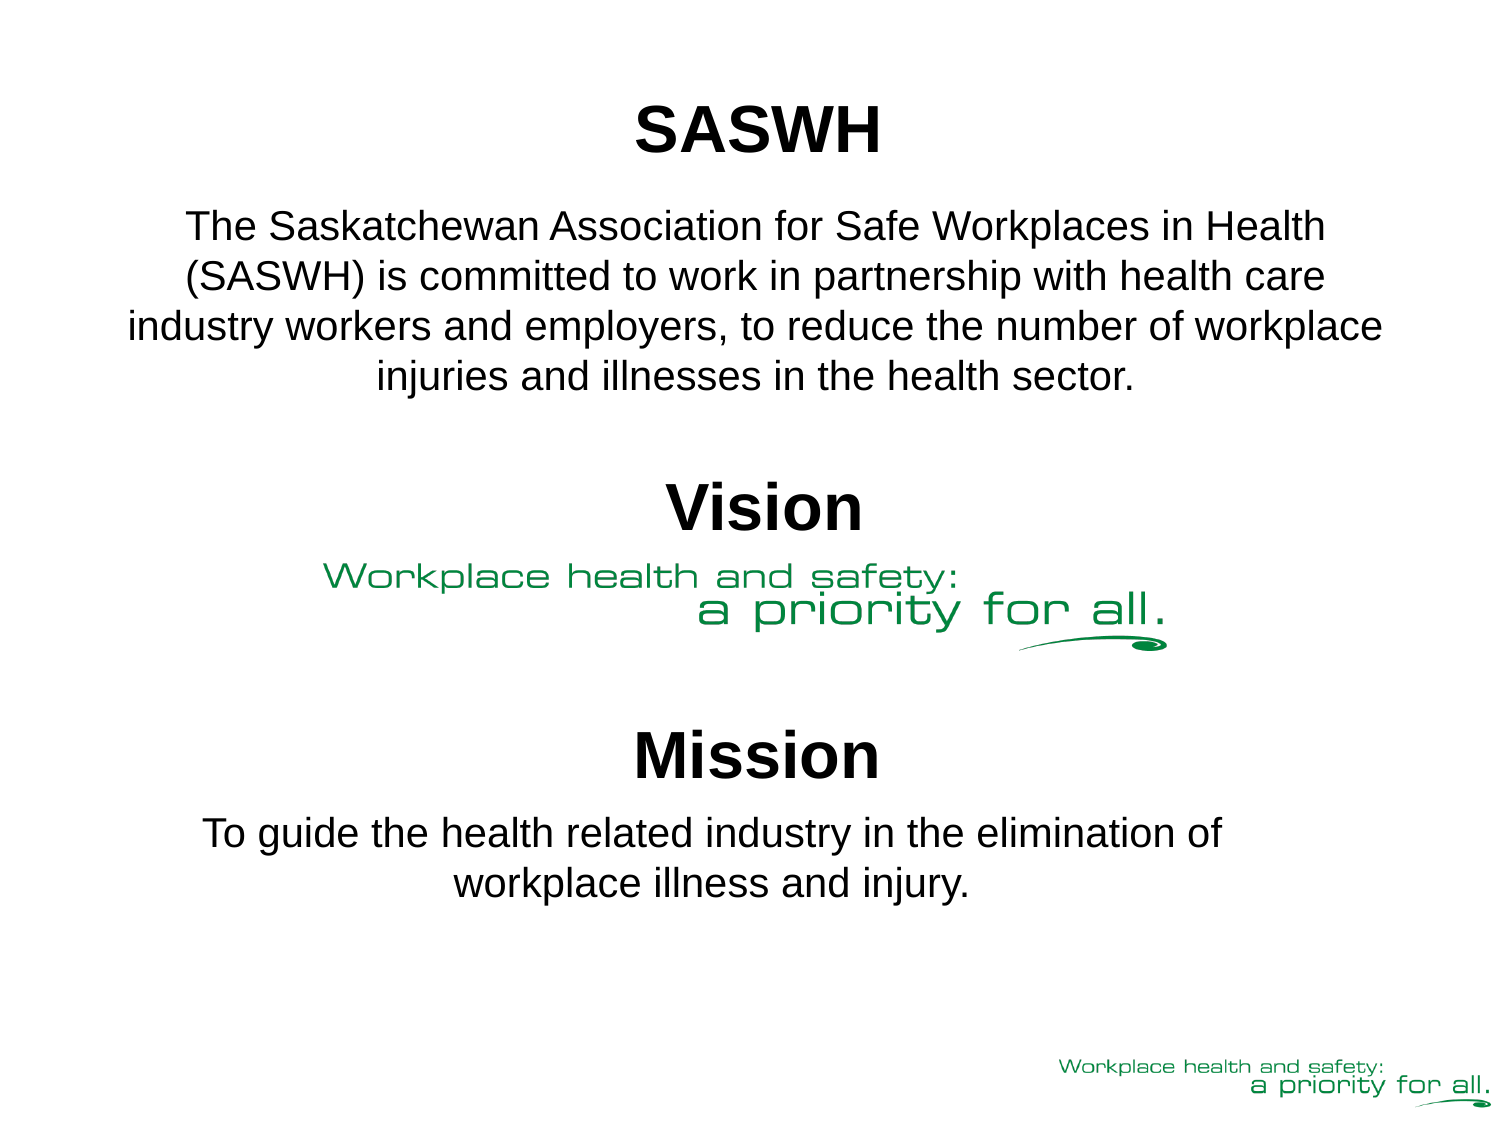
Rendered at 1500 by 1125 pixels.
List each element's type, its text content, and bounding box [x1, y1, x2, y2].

text_box SASWH [17, 78, 1500, 173]
text_box Mission [76, 704, 1438, 799]
picture [230, 467, 1247, 716]
text_box To guide the health related industry in the elimination of workplace illness and injury. [142, 798, 1282, 914]
text_box Vision [76, 456, 1453, 551]
picture [1049, 1046, 1500, 1118]
text_box The Saskatchewan Association for Safe Workplaces in Health (SASWH) is committed to work in partnership with health care industry workers and employers, to reduce the number of workplace injuries and illnesses in the health sector. [112, 191, 1400, 407]
